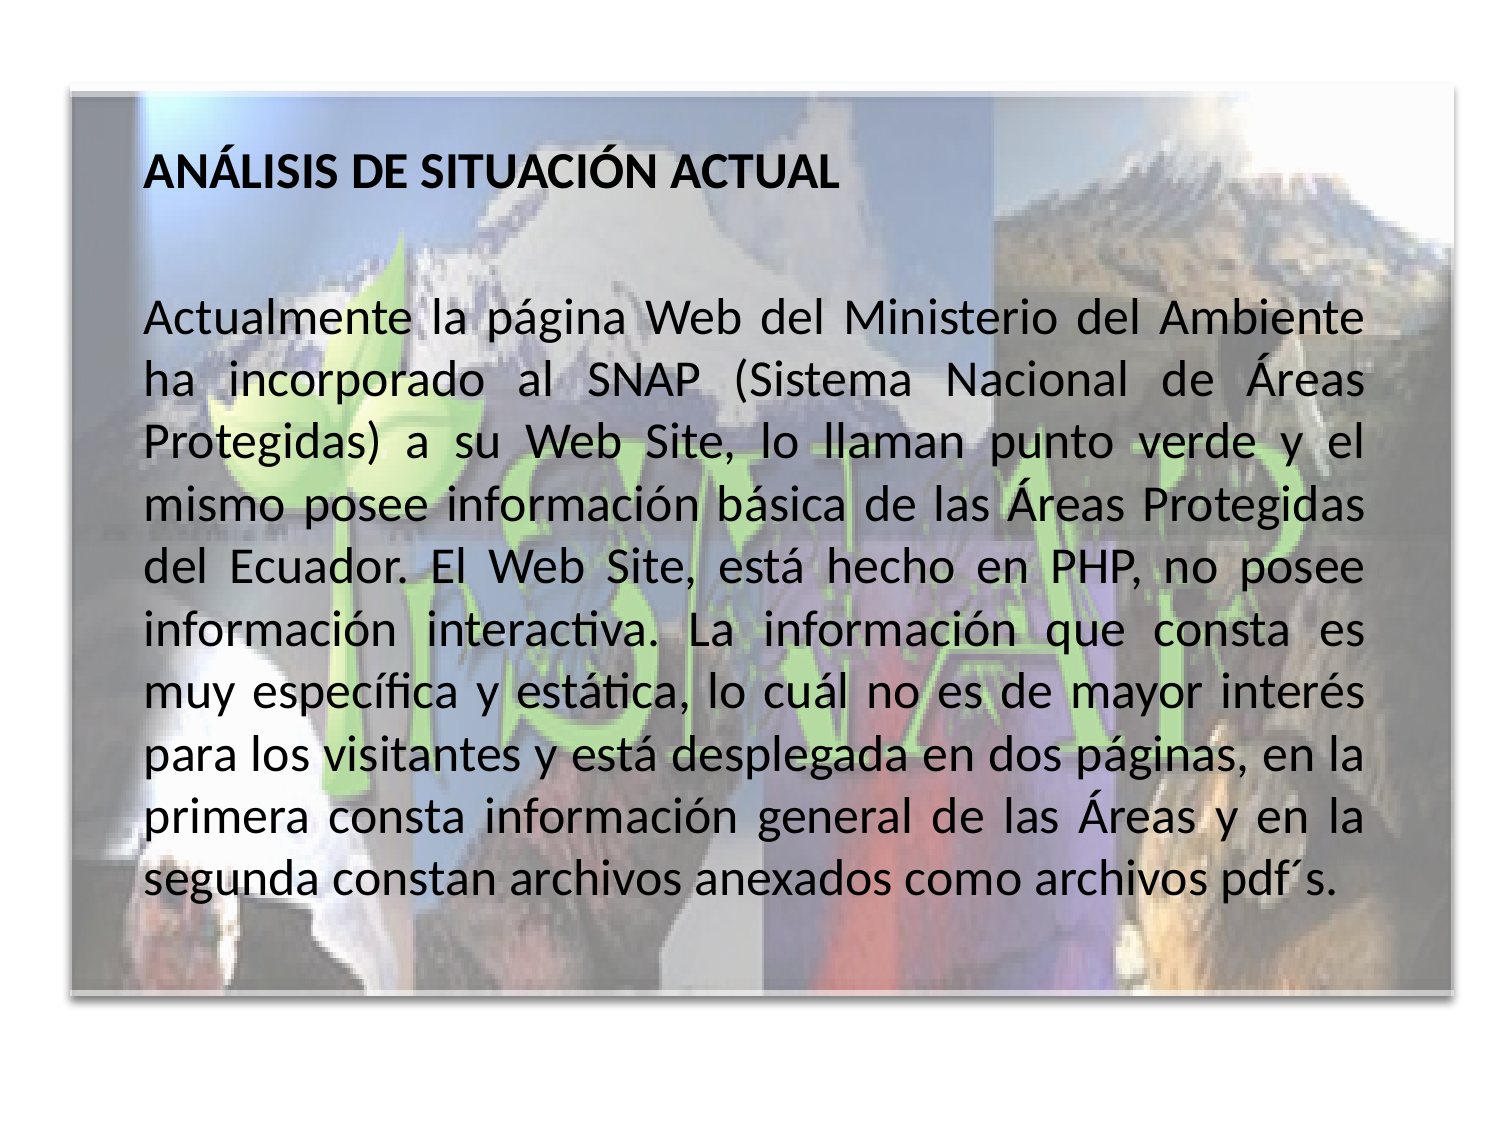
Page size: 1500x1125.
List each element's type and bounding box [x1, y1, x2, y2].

picture [70, 81, 1454, 997]
